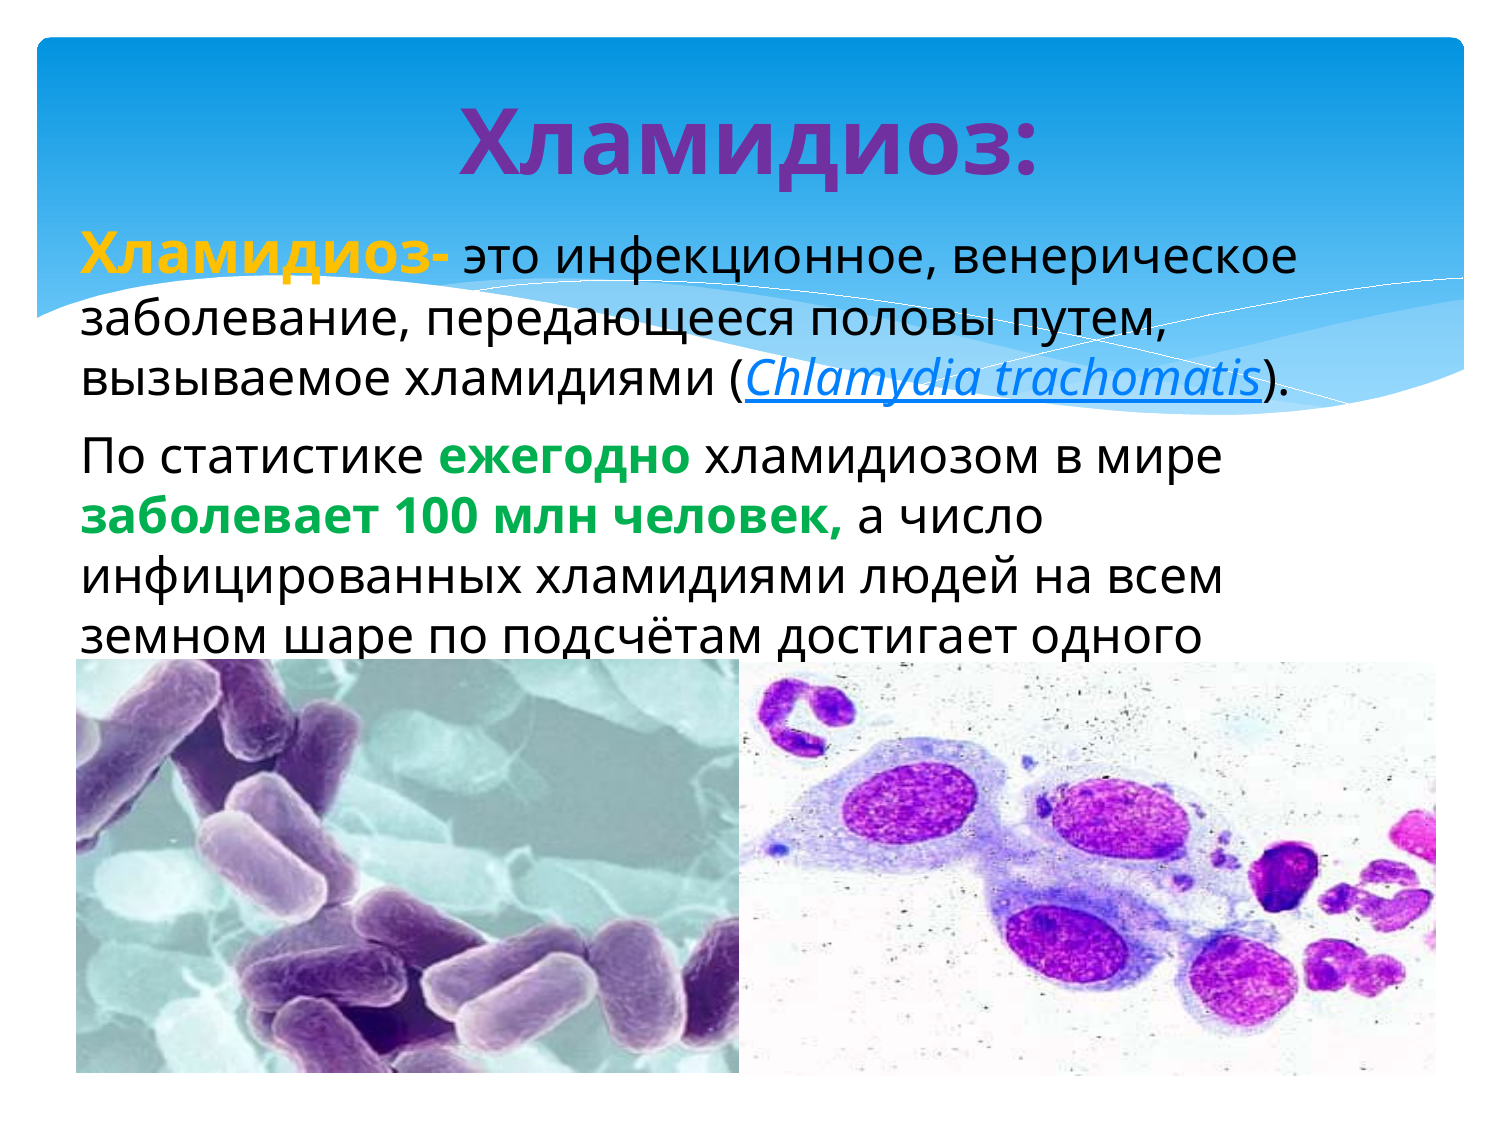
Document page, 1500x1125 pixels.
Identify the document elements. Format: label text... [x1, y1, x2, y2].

picture [76, 659, 1436, 1076]
list Хламидиоз- это инфекционное, венерическое заболевание, передающееся половы путем, вызываемое хламидиями (Chlamydia trachomatis). По статистике ежегодно хламидиозом в мире заболевает 100 млн человек, а число инфицированных хламидиями людей на всем земном шаре по подсчётам достигает одного миллиарда. [64, 208, 1436, 1094]
title Хламидиоз: [75, 55, 1425, 220]
